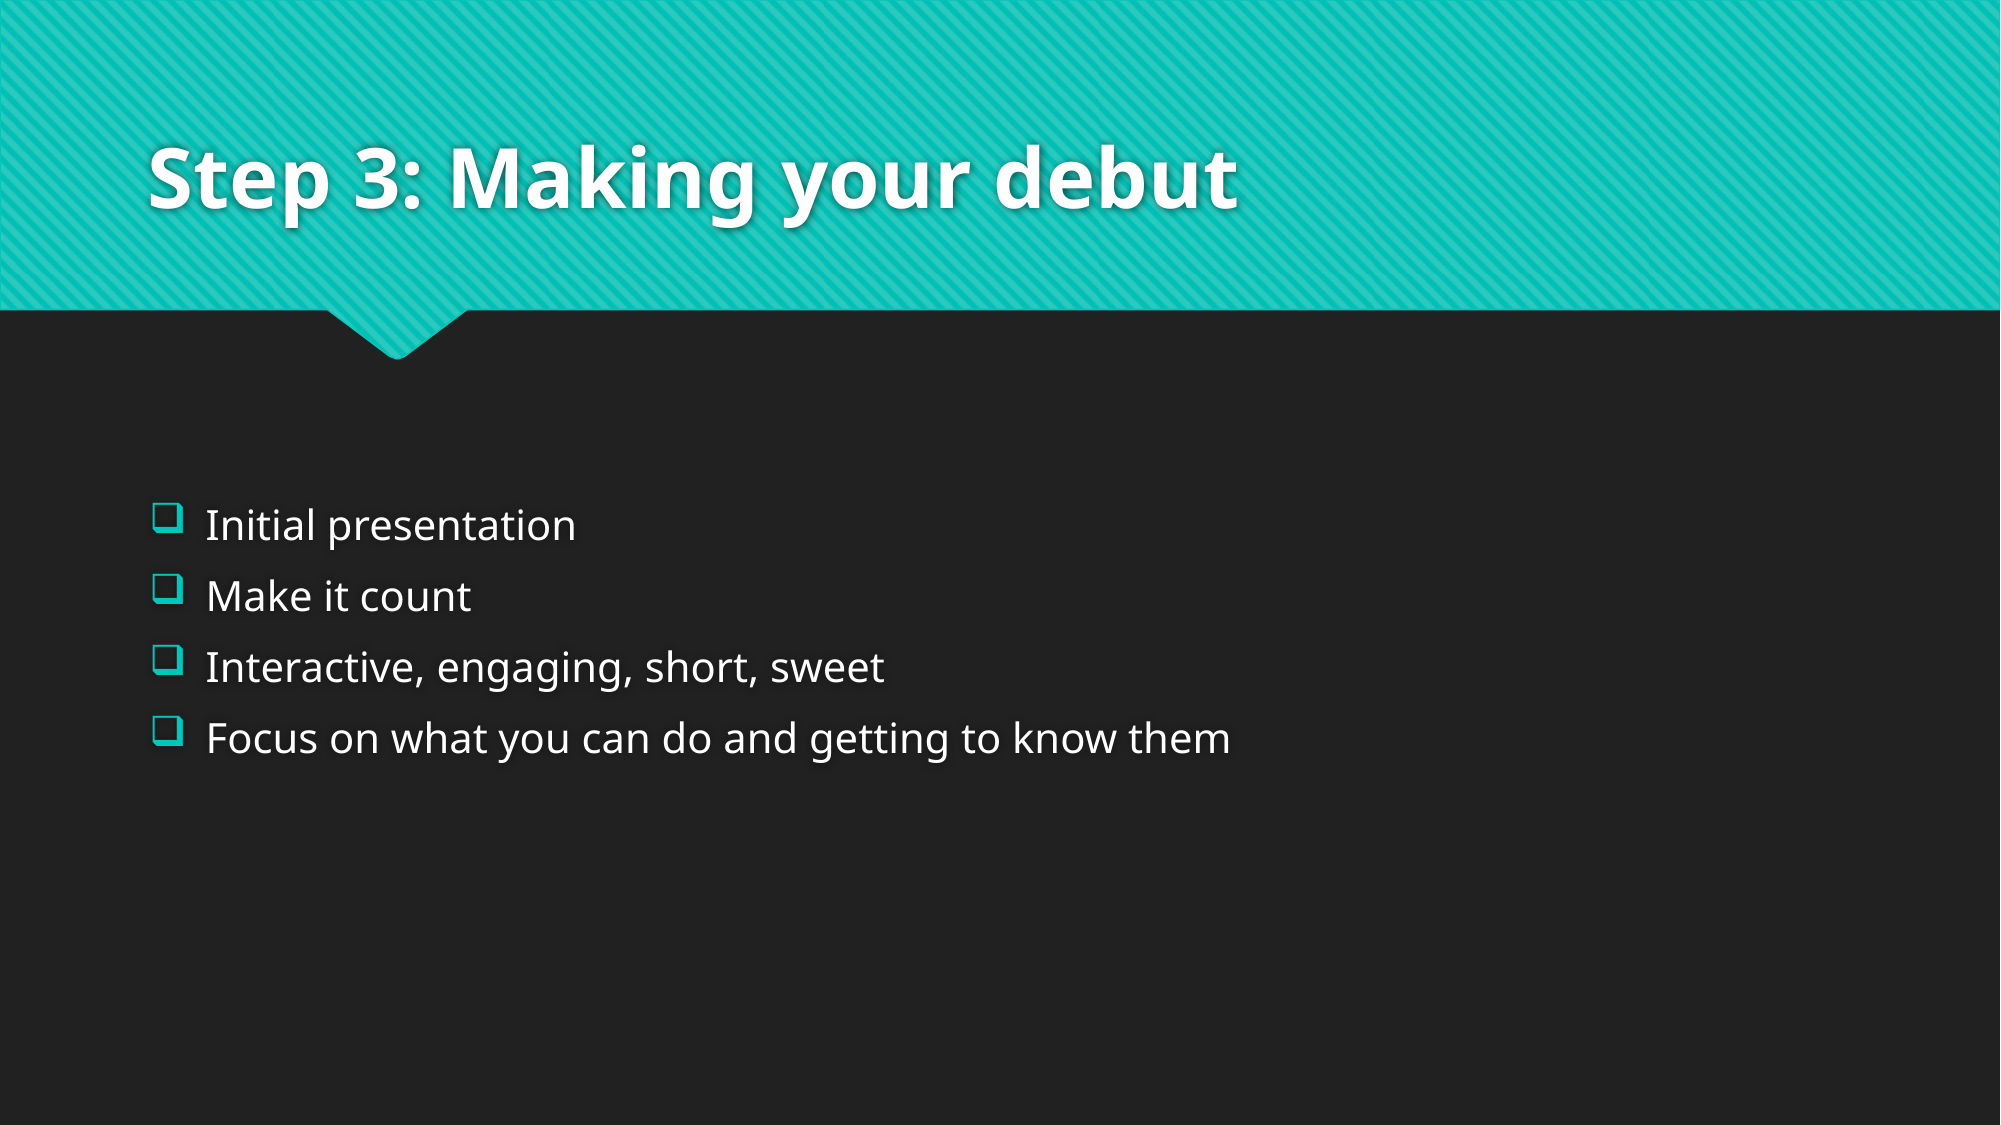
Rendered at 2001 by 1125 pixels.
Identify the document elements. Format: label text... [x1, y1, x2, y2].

title Step 3: Making your debut [132, 73, 1868, 233]
list Initial presentation Make it count Interactive, engaging, short, sweet Focus on what you can do and getting to know them [134, 364, 1866, 962]
